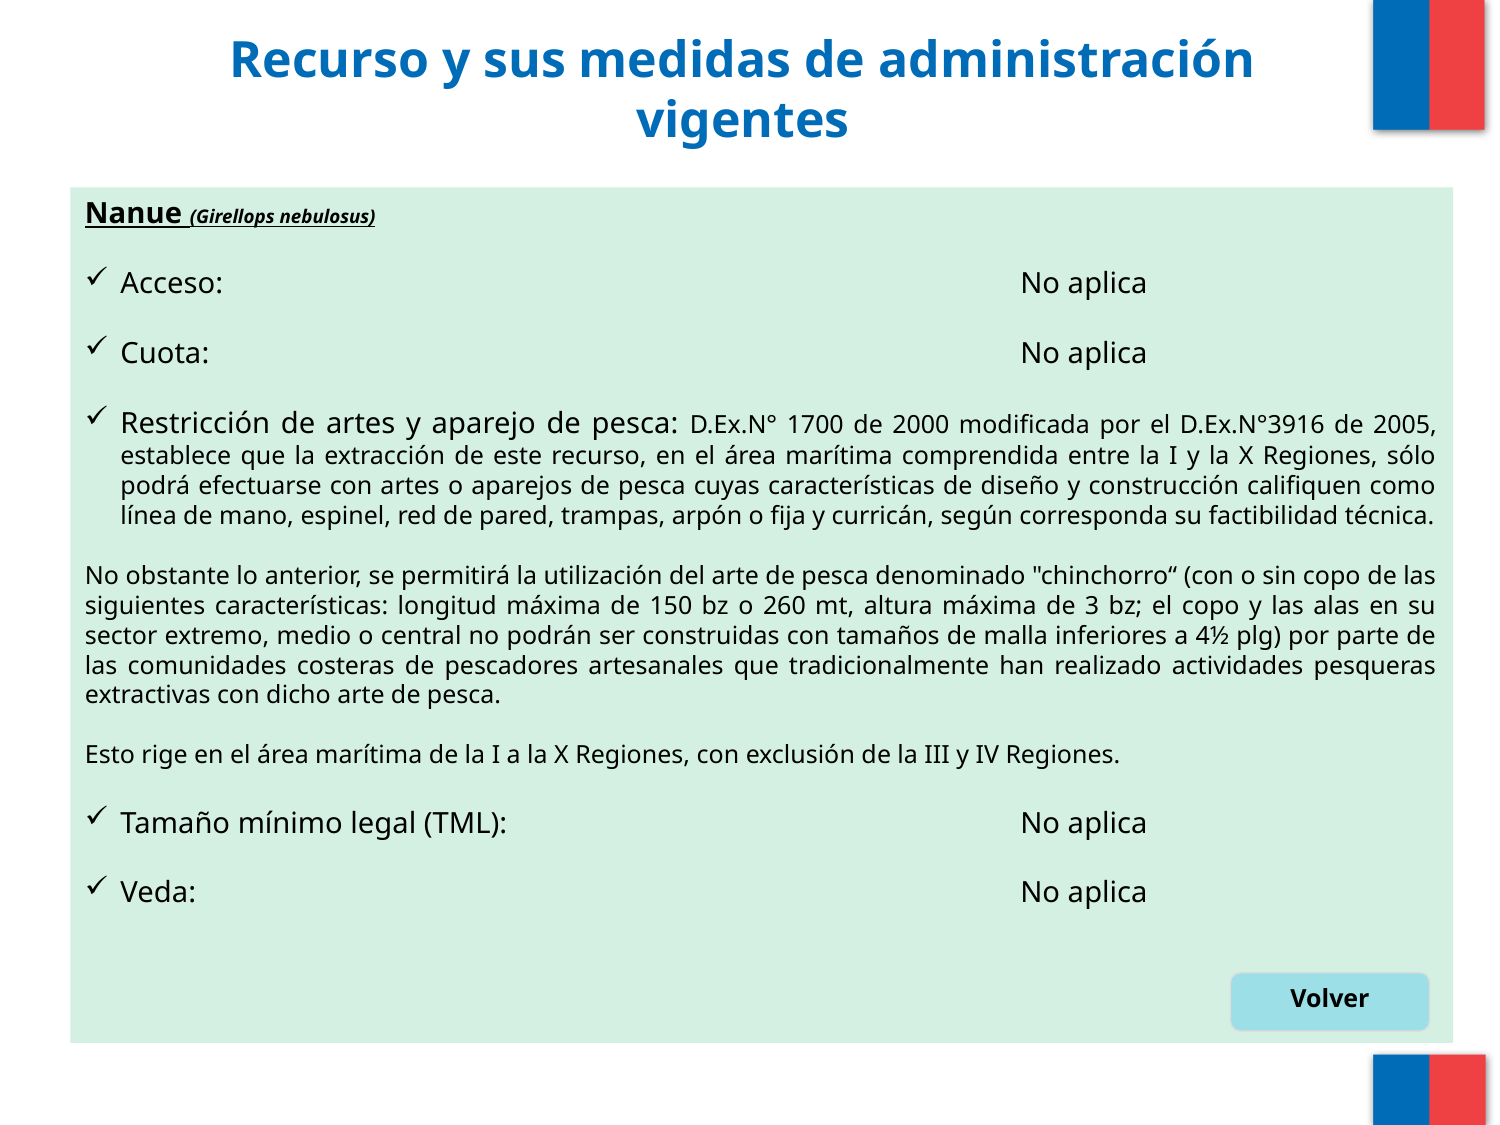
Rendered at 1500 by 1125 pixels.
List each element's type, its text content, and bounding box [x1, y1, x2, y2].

text_box Volver [1230, 972, 1430, 1032]
picture [0, 0, 1500, 1125]
title Recurso y sus medidas de administración vigentes [105, 11, 1381, 165]
text_box Nanue (Girellops nebulosus) Acceso: No aplica Cuota: No aplica Restricción de artes y aparejo de pesca: D.Ex.N° 1700 de 2000 modificada por el D.Ex.N°3916 de 2005, establece que la extracción de este recurso, en el área marítima comprendida entre la I y la X Regiones, sólo podrá efectuarse con artes o aparejos de pesca cuyas características de diseño y construcción califiquen como línea de mano, espinel, red de pared, trampas, arpón o fija y curricán, según corresponda su factibilidad técnica. No obstante lo anterior, se permitirá la utilización del arte de pesca denominado "chinchorro“ (con o sin copo de las siguientes características: longitud máxima de 150 bz o 260 mt, altura máxima de 3 bz; el copo y las alas en su sector extremo, medio o central no podrán ser construidas con tamaños de malla inferiores a 4½ plg) por parte de las comunidades costeras de pescadores artesanales que tradicionalmente han realizado actividades pesqueras extractivas con dicho arte de pesca. Esto rige en el área marítima de la I a la X Regiones, con exclusión de la III y IV Regiones. Tamaño mínimo legal (TML): No aplica Veda: No aplica [70, 187, 1454, 1043]
